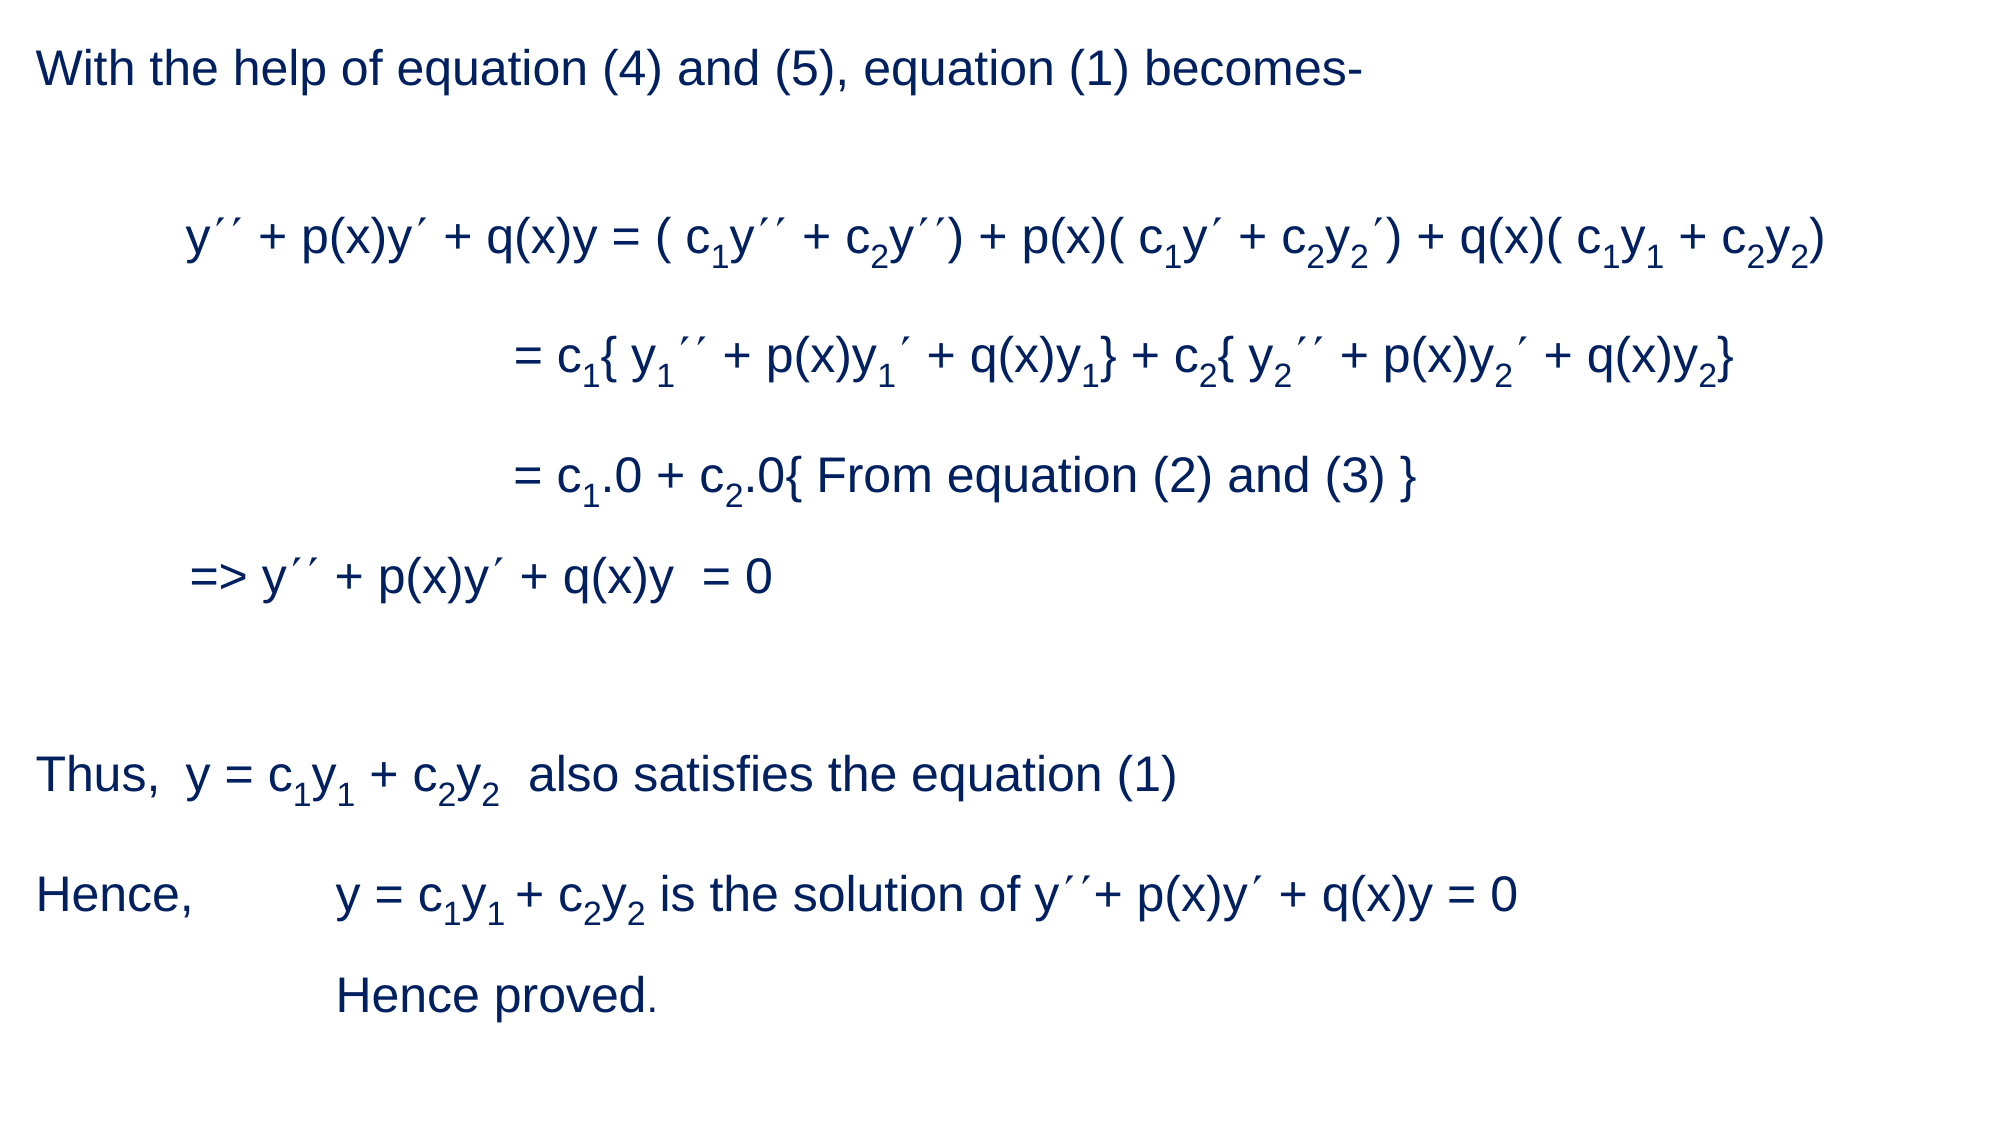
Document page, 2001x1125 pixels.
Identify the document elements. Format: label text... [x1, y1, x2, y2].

text_box With the help of equation (4) and (5), equation (1) becomes- y + p(x)y + q(x)y = ( c1y + c2y) + p(x)( c1y + c2y2) + q(x)( c1y1 + c2y2) = c1{ y1 + p(x)y1 + q(x)y1} + c2{ y2 + p(x)y2 + q(x)y2} = c1.0 + c2.0 { From equation (2) and (3) } => y + p(x)y + q(x)y = 0 Thus, y = c1y1 + c2y2 also satisfies the equation (1) Hence, y = c1y1 + c2y2 is the solution of y+ p(x)y + q(x)y = 0 Hence proved. [20, 27, 1943, 1030]
